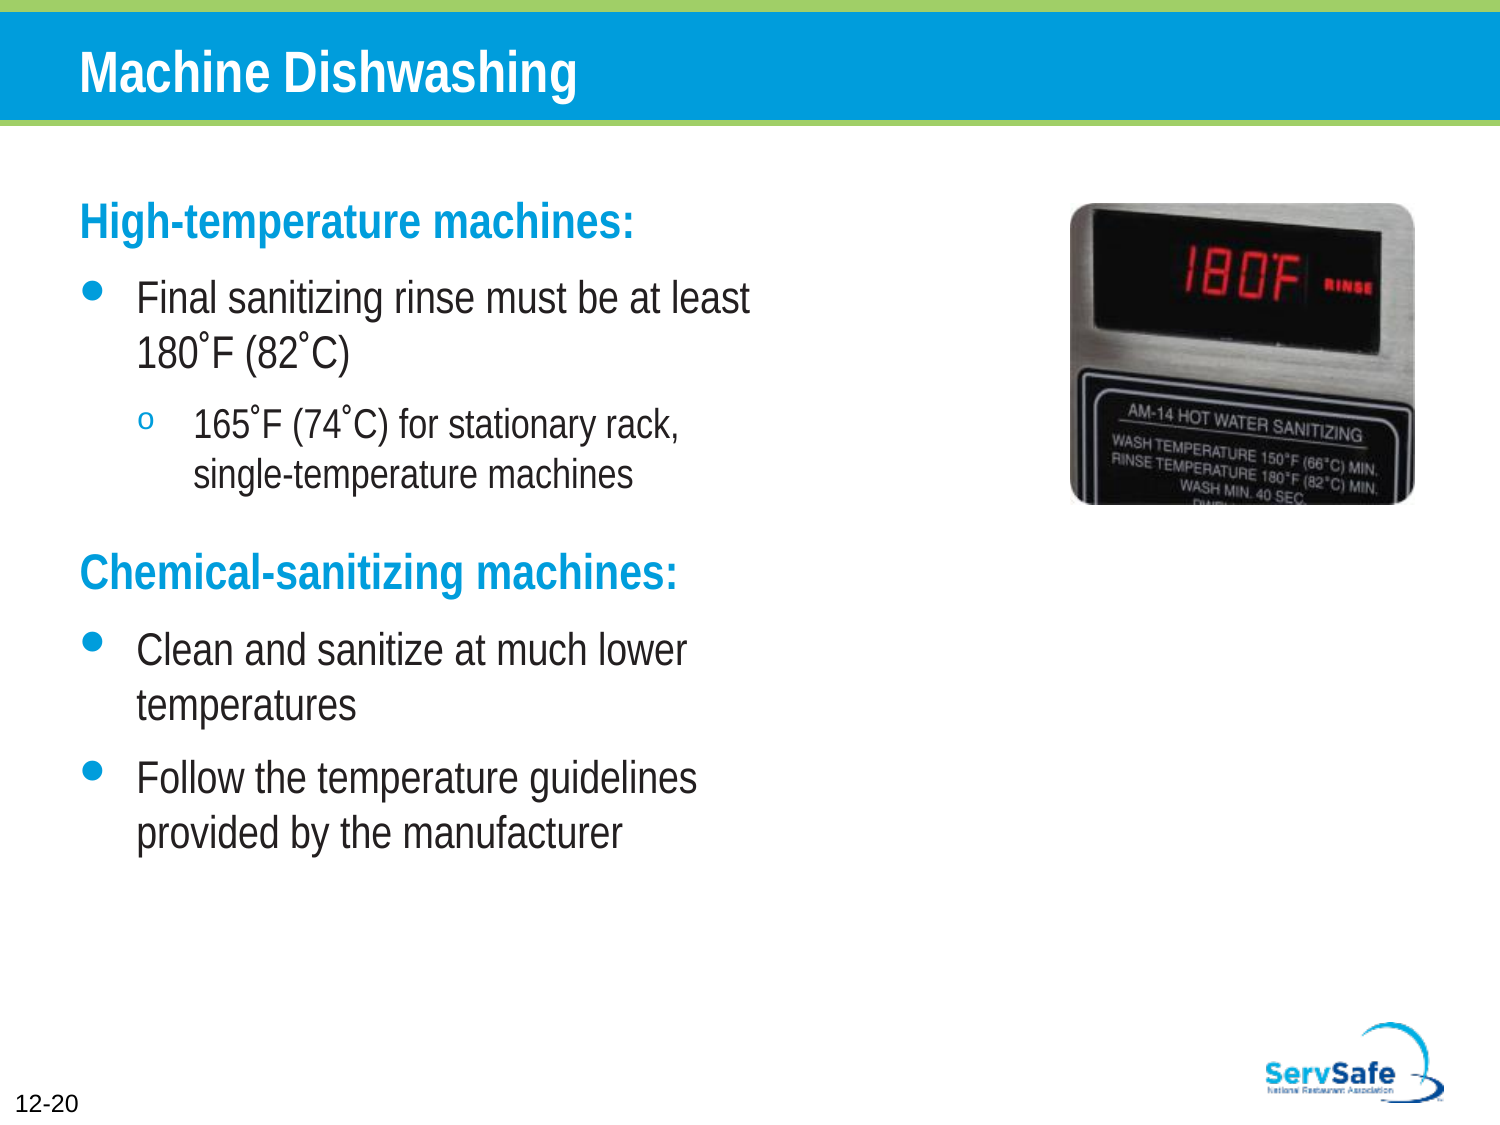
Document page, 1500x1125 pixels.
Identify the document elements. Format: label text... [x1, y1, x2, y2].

picture [1265, 1022, 1444, 1103]
title Machine Dishwashing [64, 26, 1428, 112]
text_box 12-20 [0, 1050, 94, 1125]
picture [1069, 203, 1415, 505]
list High-temperature machines: Final sanitizing rinse must be at least 180˚F (82˚C) 165˚F (74˚C) for stationary rack, single-temperature machines Chemical-sanitizing machines: Clean and sanitize at much lower temperatures Follow the temperature guidelines provided by the manufacturer [64, 187, 825, 999]
